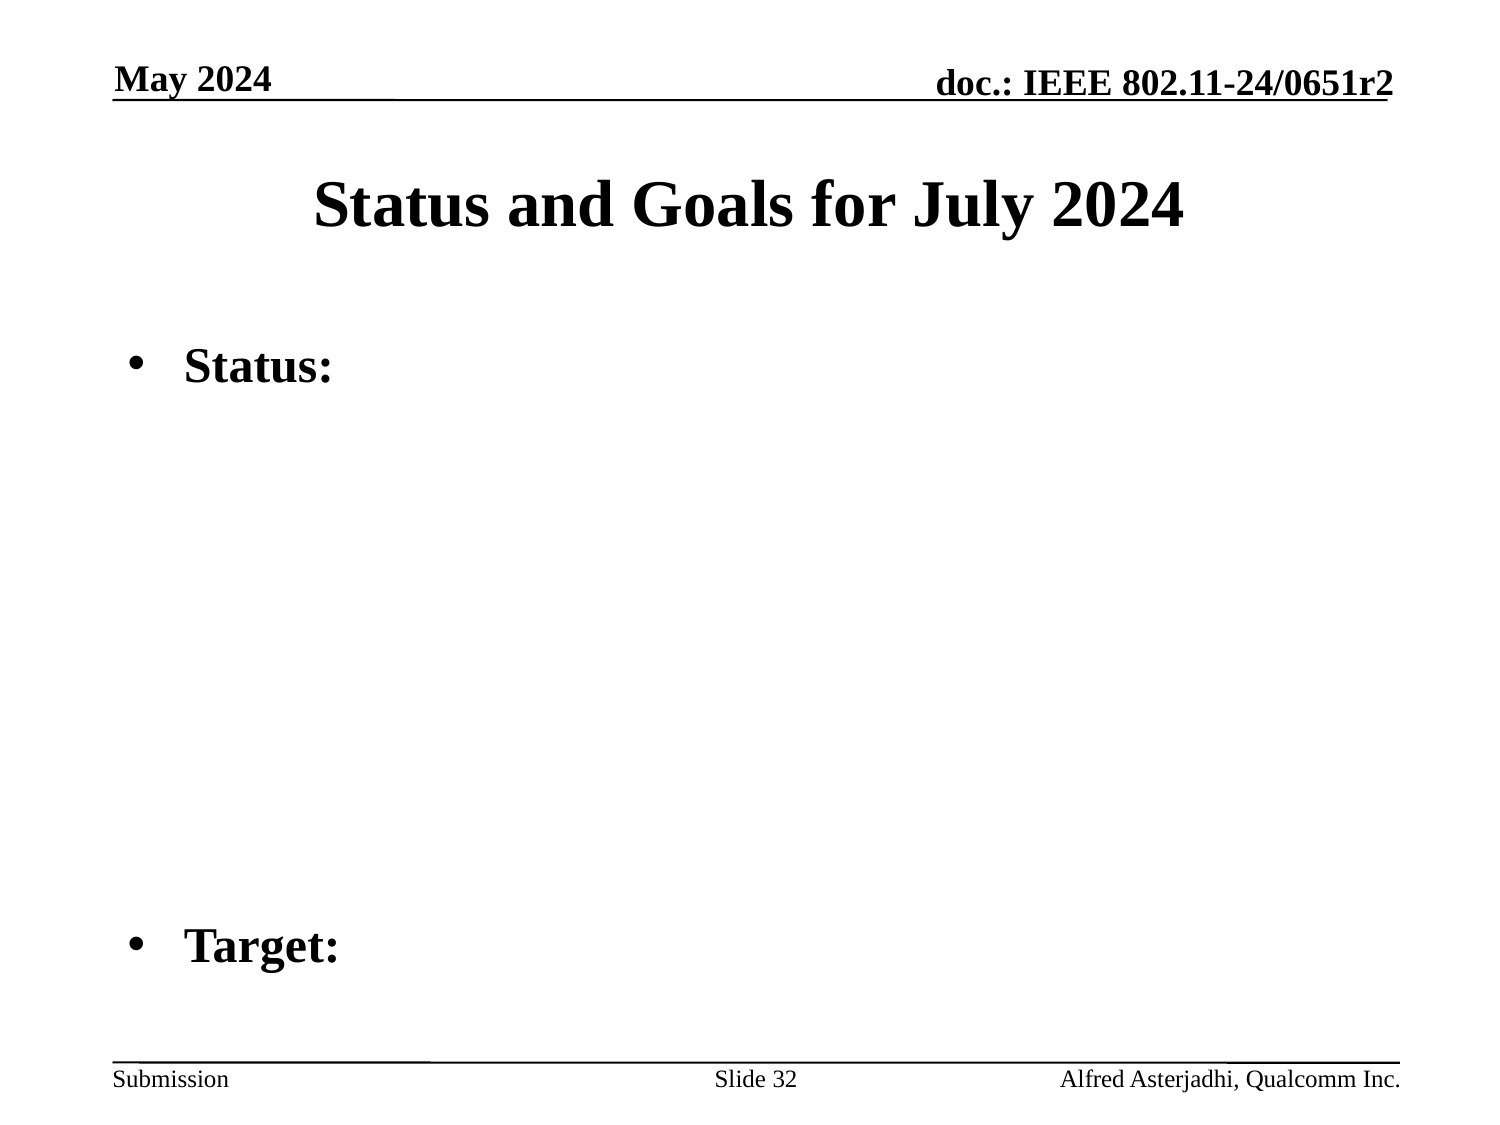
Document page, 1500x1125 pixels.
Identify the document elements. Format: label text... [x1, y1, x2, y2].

title Status and Goals for July 2024 [112, 112, 1388, 288]
footer Alfred Asterjadhi, Qualcomm Inc. [878, 1061, 1402, 1093]
slide_number Slide 32 [712, 1061, 800, 1123]
list Status: Target: [112, 324, 1388, 1000]
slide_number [114, 54, 423, 100]
